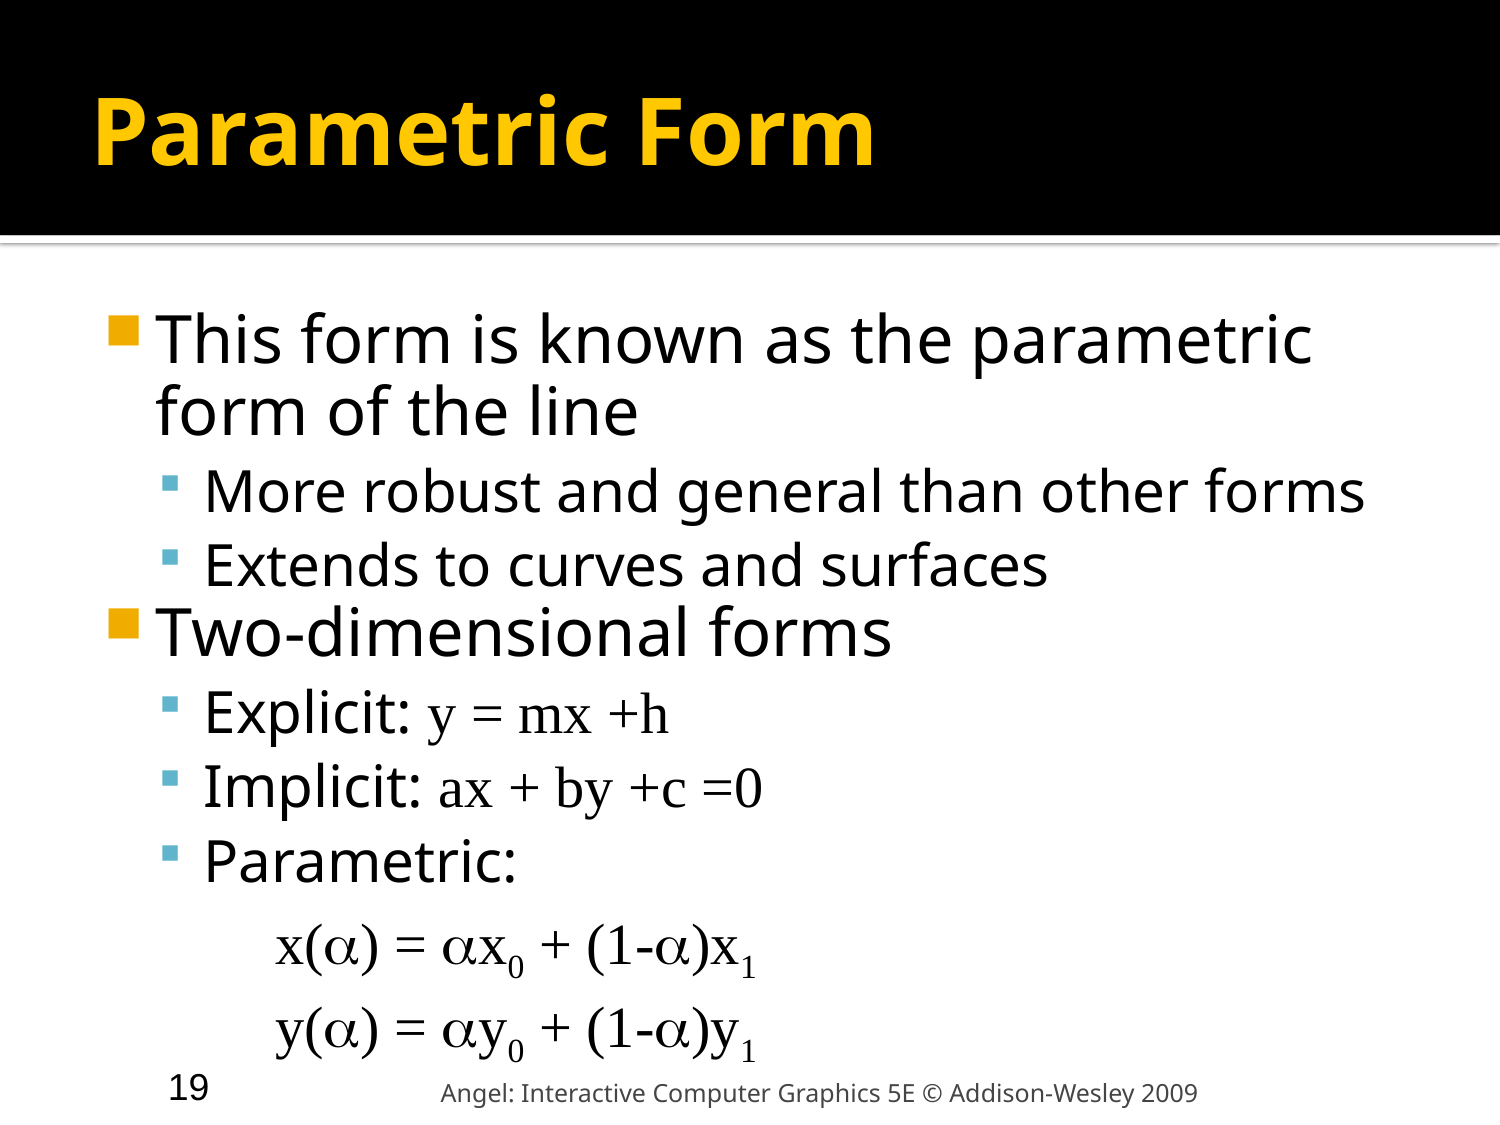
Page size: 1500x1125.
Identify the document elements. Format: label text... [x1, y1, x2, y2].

title Parametric Form [75, 25, 1425, 231]
footer Angel: Interactive Computer Graphics 5E © Addison-Wesley 2009 [433, 1062, 1337, 1108]
slide_number 19 [75, 1062, 425, 1108]
list This form is known as the parametric form of the line More robust and general than other forms Extends to curves and surfaces Two-dimensional forms Explicit: y = mx +h Implicit: ax + by +c =0 Parametric: x(a) = ax0 + (1-a)x1 y(a) = ay0 + (1-a)y1 [75, 291, 1425, 1050]
